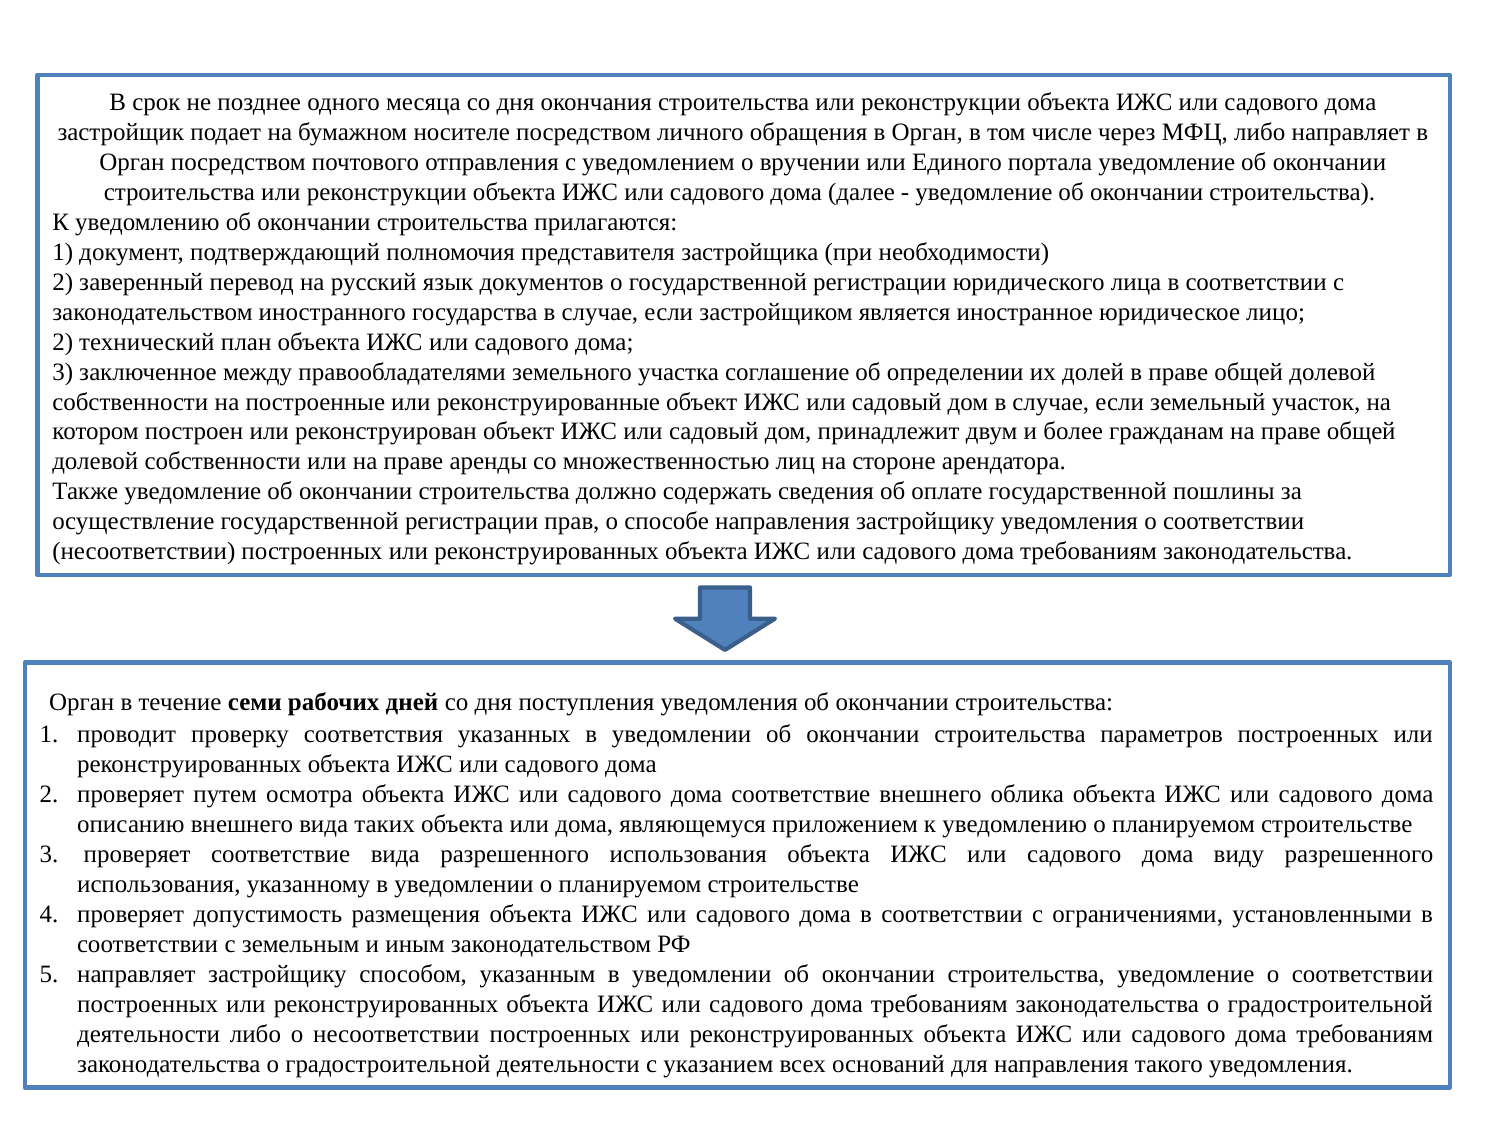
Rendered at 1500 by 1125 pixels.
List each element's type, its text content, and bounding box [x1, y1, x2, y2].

text_box [672, 585, 777, 652]
text_box В срок не позднее одного месяца со дня окончания строительства или реконструкции объекта ИЖС или садового дома застройщик подает на бумажном носителе посредством личного обращения в Орган, в том числе через МФЦ, либо направляет в Орган посредством почтового отправления с уведомлением о вручении или Единого портала уведомление об окончании строительства или реконструкции объекта ИЖС или садового дома (далее - уведомление об окончании строительства). К уведомлению об окончании строительства прилагаются: 1) документ, подтверждающий полномочия представителя застройщика (при необходимости) 2) заверенный перевод на русский язык документов о государственной регистрации юридического лица в соответствии с законодательством иностранного государства в случае, если застройщиком является иностранное юридическое лицо; 2) технический план объекта ИЖС или садового дома; 3) заключенное между правообладателями земельного участка соглашение об определении их долей в праве общей долевой собственности на построенные или реконструированные объект ИЖС или садовый дом в случае, если земельный участок, на котором построен или реконструирован объект ИЖС или садовый дом, принадлежит двум и более гражданам на праве общей долевой собственности или на праве аренды со множественностью лиц на стороне арендатора. Также уведомление об окончании строительства должно содержать сведения об оплате государственной пошлины за осуществление государственной регистрации прав, о способе направления застройщику уведомления о соответствии (несоответствии) построенных или реконструированных объекта ИЖС или садового дома требованиям законодательства. [35, 73, 1452, 577]
text_box Орган в течение семи рабочих дней со дня поступления уведомления об окончании строительства: проводит проверку соответствия указанных в уведомлении об окончании строительства параметров построенных или реконструированных объекта ИЖС или садового дома проверяет путем осмотра объекта ИЖС или садового дома соответствие внешнего облика объекта ИЖС или садового дома описанию внешнего вида таких объекта или дома, являющемуся приложением к уведомлению о планируемом строительстве проверяет соответствие вида разрешенного использования объекта ИЖС или садового дома виду разрешенного использования, указанному в уведомлении о планируемом строительстве проверяет допустимость размещения объекта ИЖС или садового дома в соответствии с ограничениями, установленными в соответствии с земельным и иным законодательством РФ направляет застройщику способом, указанным в уведомлении об окончании строительства, уведомление о соответствии построенных или реконструированных объекта ИЖС или садового дома требованиям законодательства о градостроительной деятельности либо о несоответствии построенных или реконструированных объекта ИЖС или садового дома требованиям законодательства о градостроительной деятельности с указанием всех оснований для направления такого уведомления. [23, 660, 1452, 1090]
